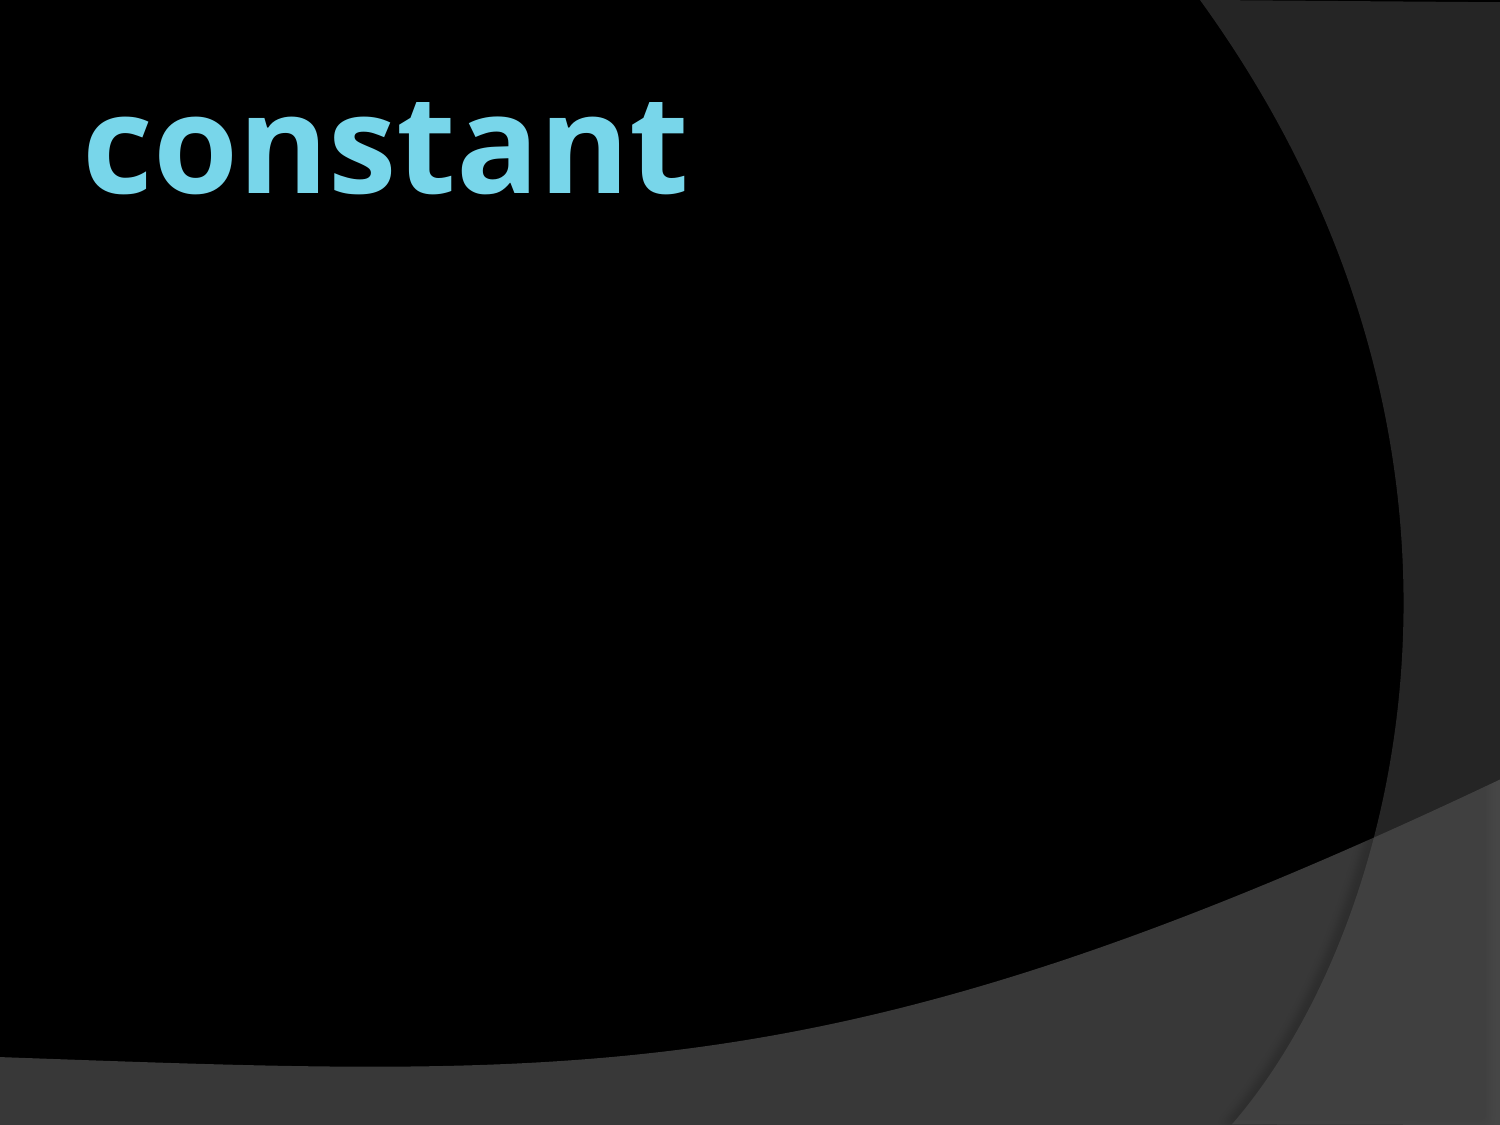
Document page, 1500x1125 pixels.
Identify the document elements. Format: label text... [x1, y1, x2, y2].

title constant [75, 45, 1300, 233]
